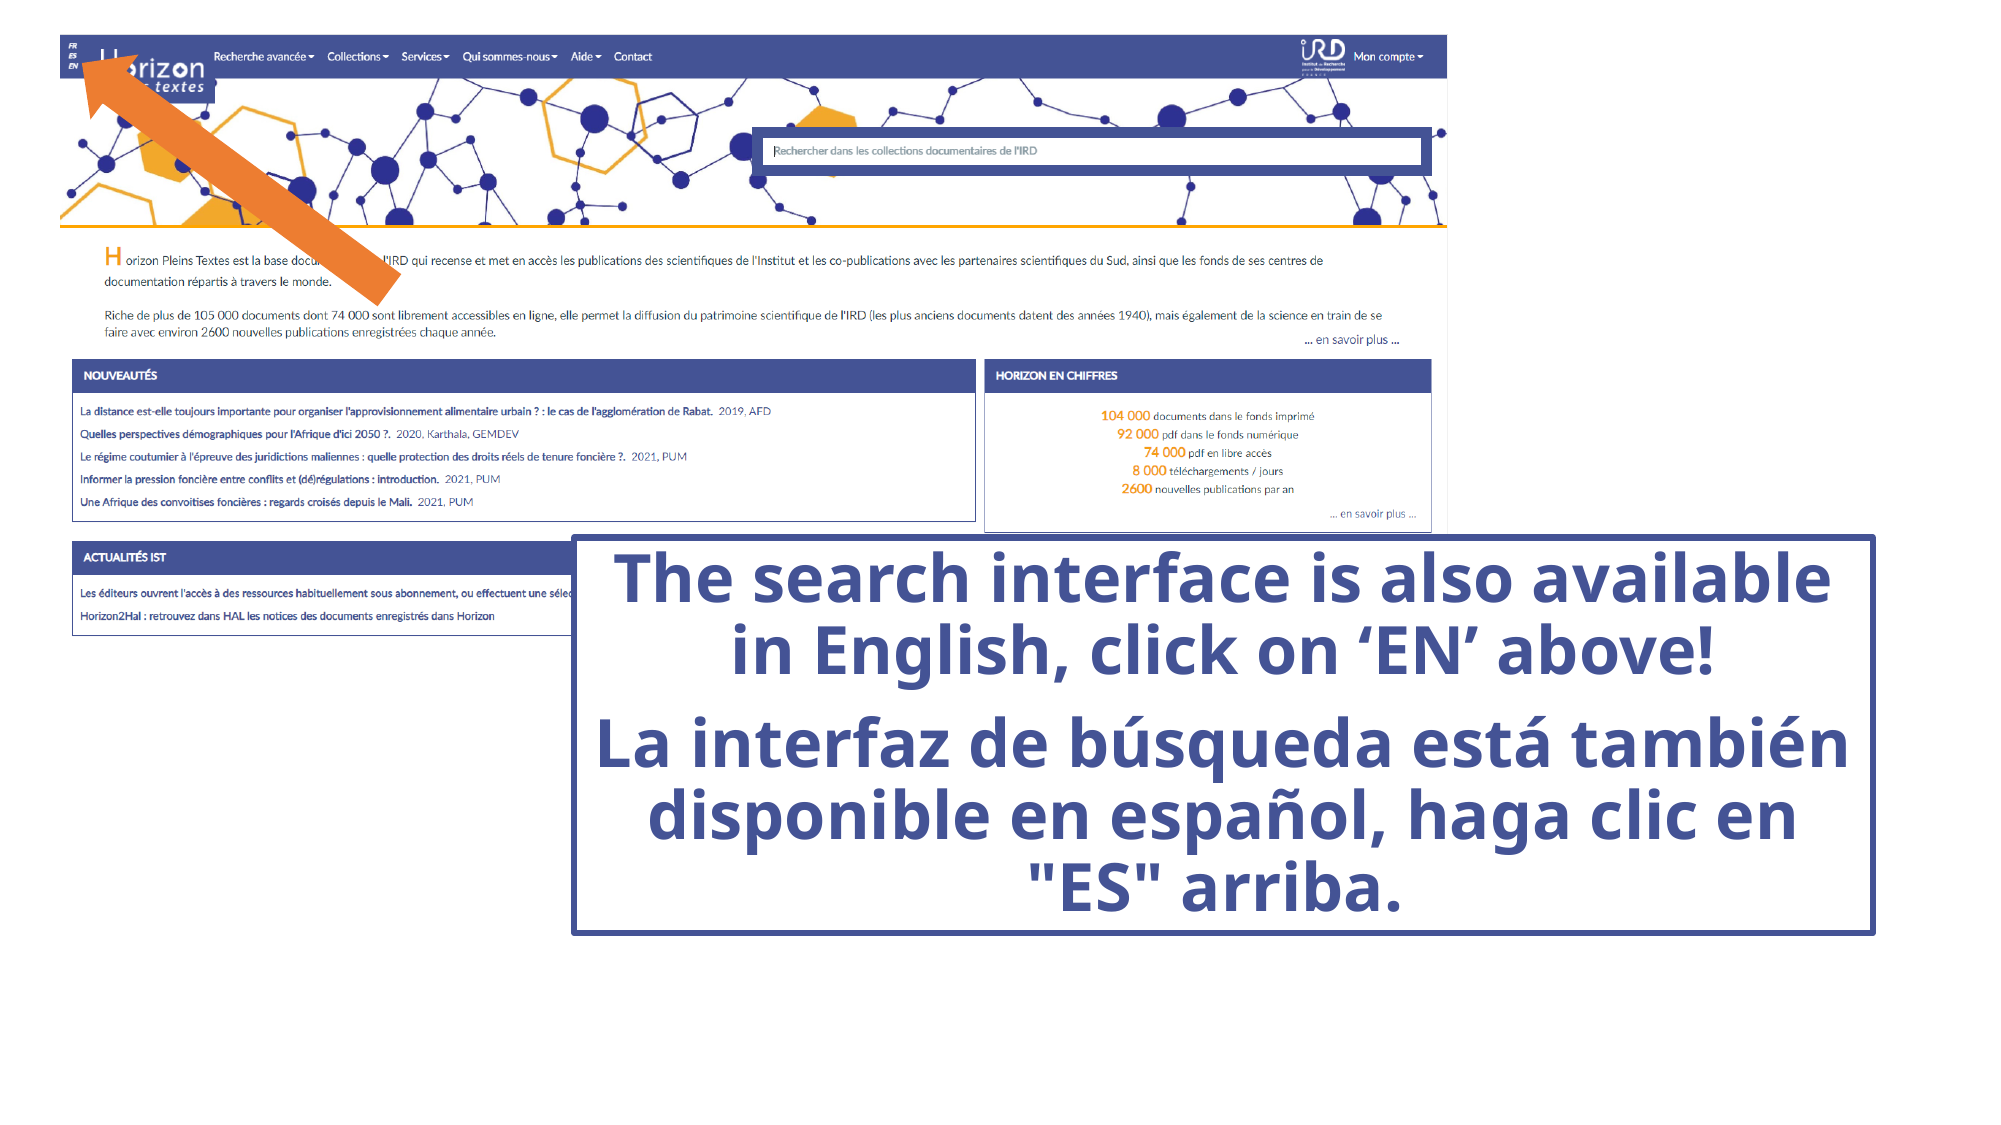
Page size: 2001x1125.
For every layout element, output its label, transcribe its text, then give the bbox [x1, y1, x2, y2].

picture [60, 33, 1448, 678]
text_box The search interface is also available in English, click on ‘EN’ above! La interfaz de búsqueda está también disponible en español, haga clic en "ES" arriba. [574, 537, 1873, 934]
